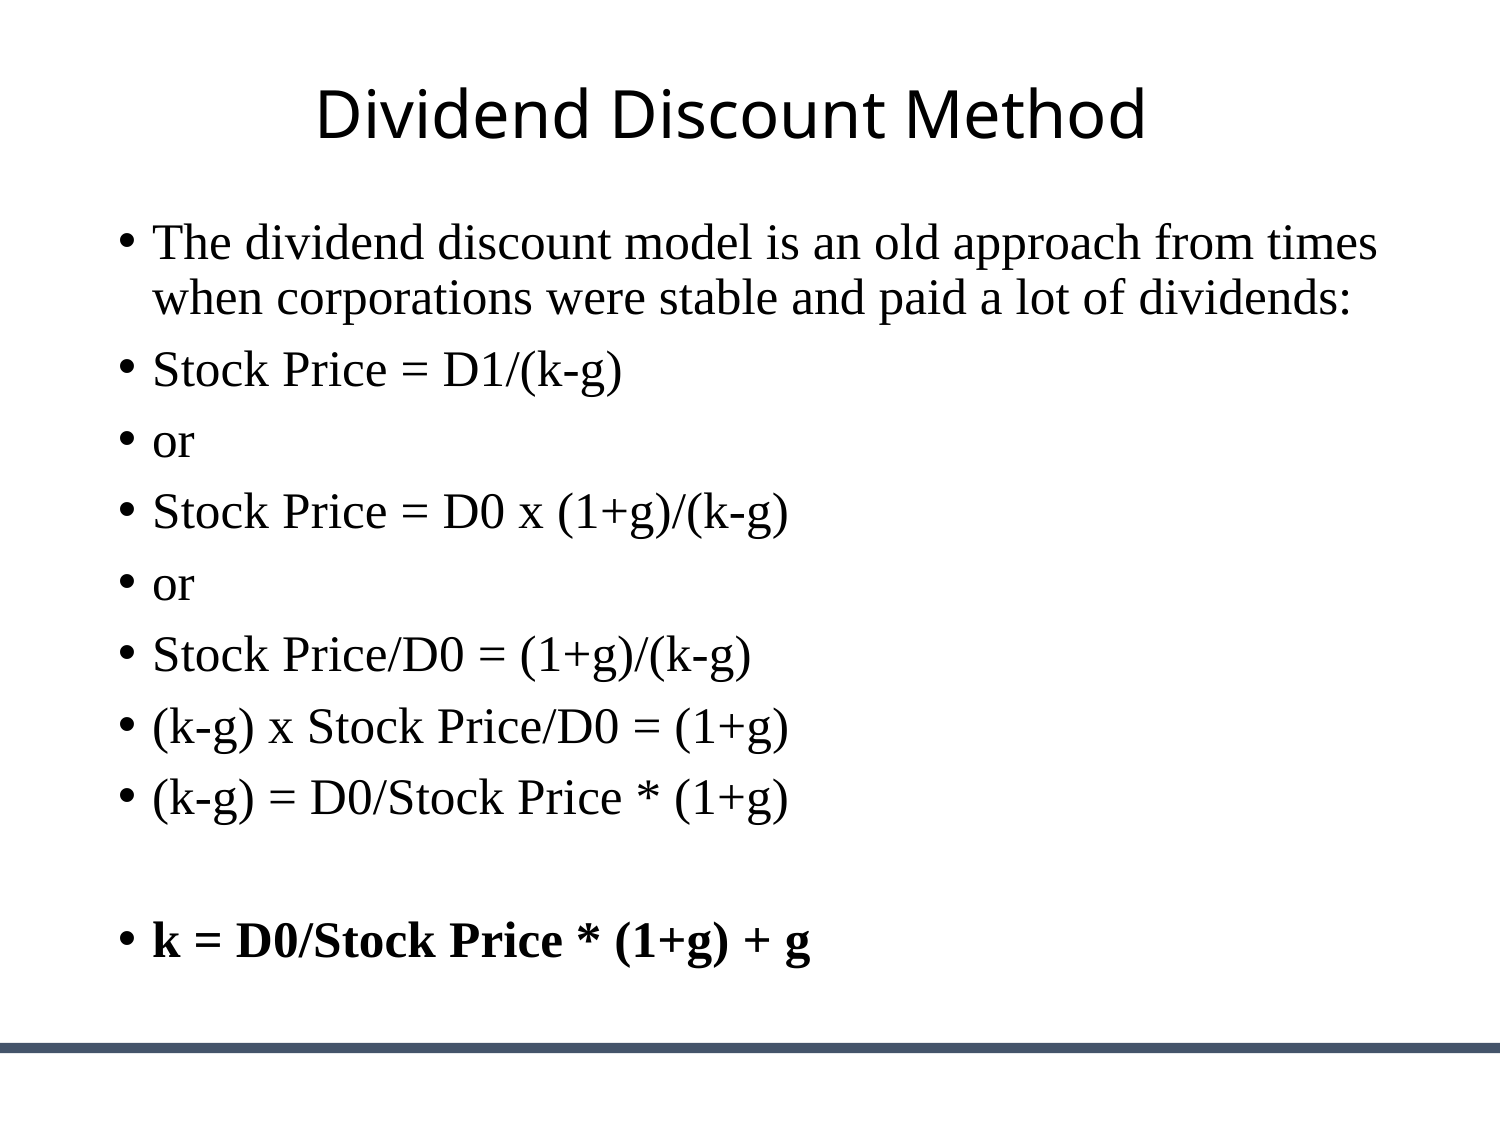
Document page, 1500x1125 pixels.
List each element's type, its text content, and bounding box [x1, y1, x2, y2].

title Dividend Discount Method [103, 59, 1361, 174]
list The dividend discount model is an old approach from times when corporations were stable and paid a lot of dividends: Stock Price = D1/(k-g) or Stock Price = D0 x (1+g)/(k-g) or Stock Price/D0 = (1+g)/(k-g) (k-g) x Stock Price/D0 = (1+g) (k-g) = D0/Stock Price * (1+g) k = D0/Stock Price * (1+g) + g [103, 207, 1400, 1014]
